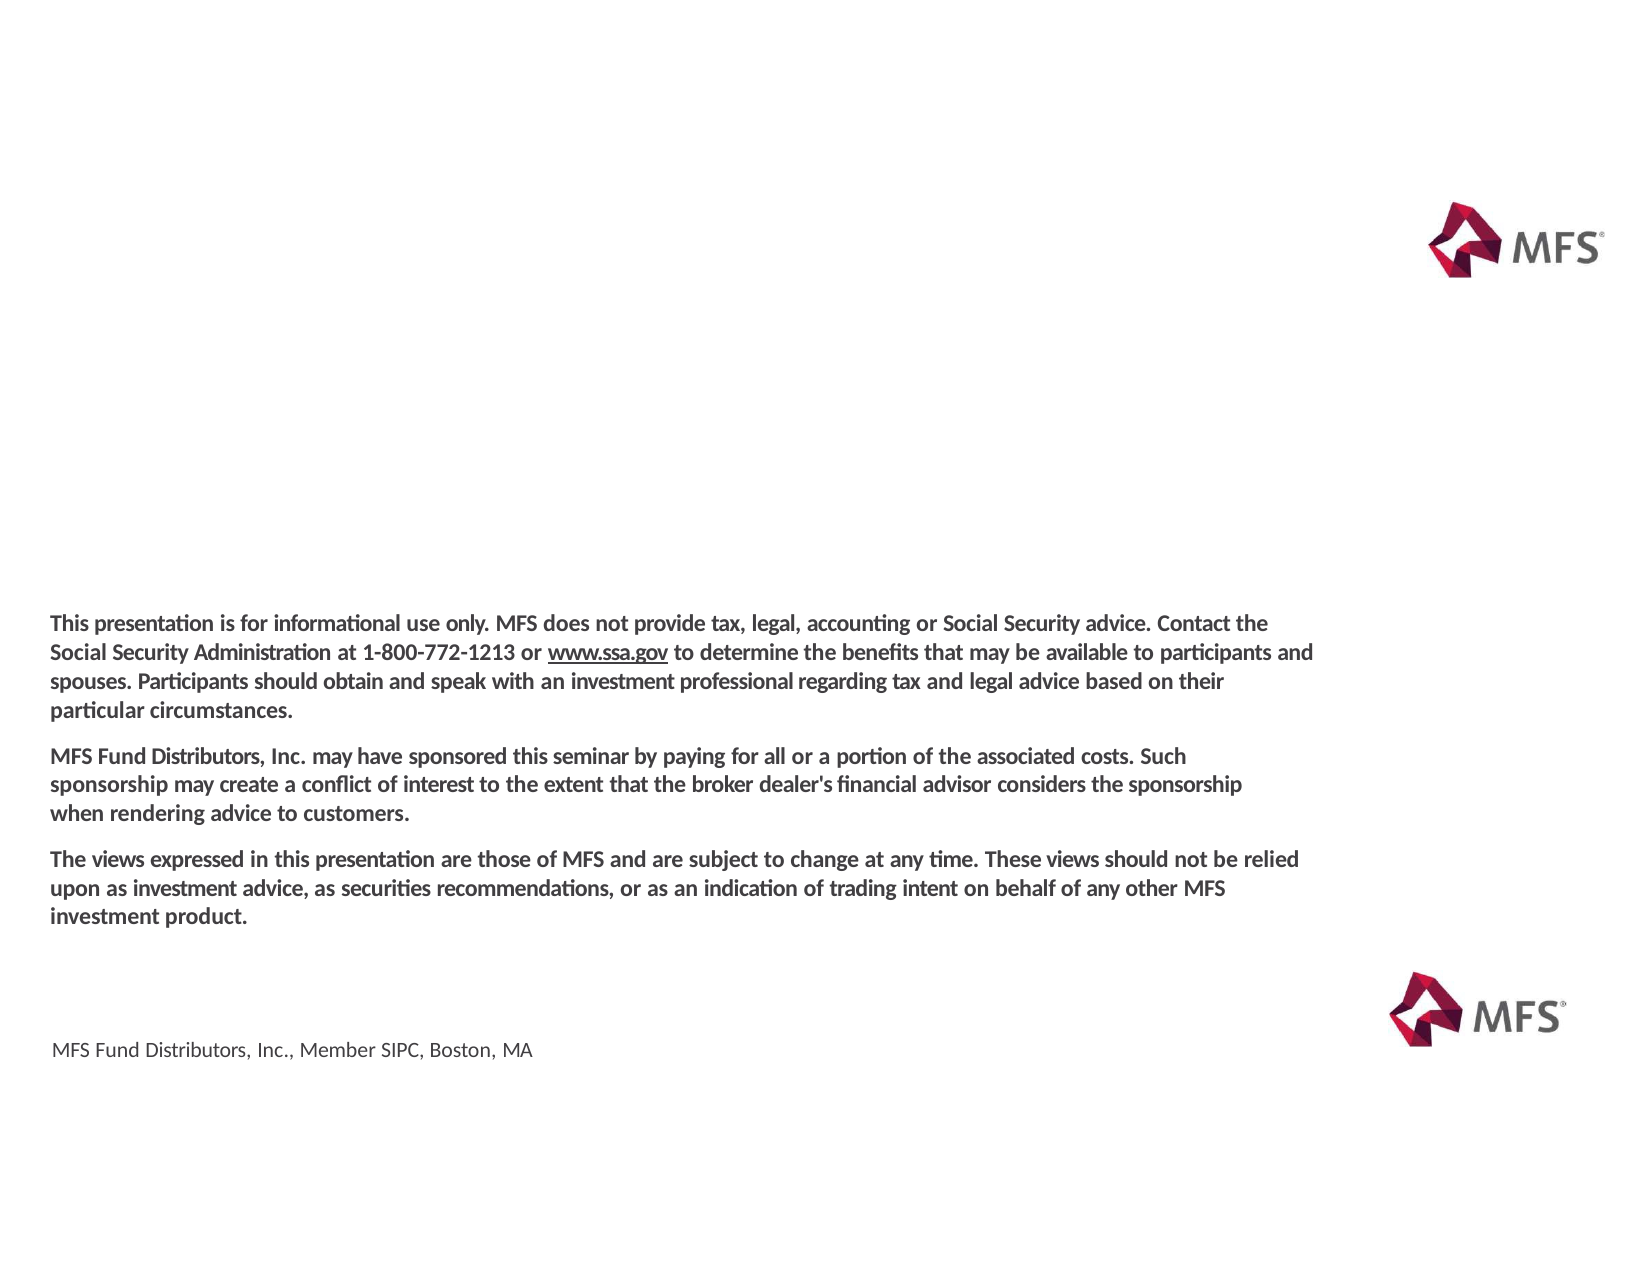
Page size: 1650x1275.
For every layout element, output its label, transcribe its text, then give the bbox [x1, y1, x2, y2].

picture [1387, 970, 1567, 1048]
picture [1427, 200, 1605, 278]
text_box MFS Fund Distributors, Inc., Member SIPC, Boston, MA [49, 1033, 543, 1063]
text_box This presentation is for informational use only. MFS does not provide tax, legal, accounting or Social Security advice. Contact the Social Security Administration at 1-800-772-1213 or www.ssa.gov to determine the benefits that may be available to participants and spouses. Participants should obtain and speak with an investment professional regarding tax and legal advice based on their particular circumstances. MFS Fund Distributors, Inc. may have sponsored this seminar by paying for all or a portion of the associated costs. Such sponsorship may create a conflict of interest to the extent that the broker dealer's financial advisor considers the sponsorship when rendering advice to customers. The views expressed in this presentation are those of MFS and are subject to change at any time. These views should not be relied upon as investment advice, as securities recommendations, or as an indication of trading intent on behalf of any other MFS investment product. [48, 606, 1327, 930]
